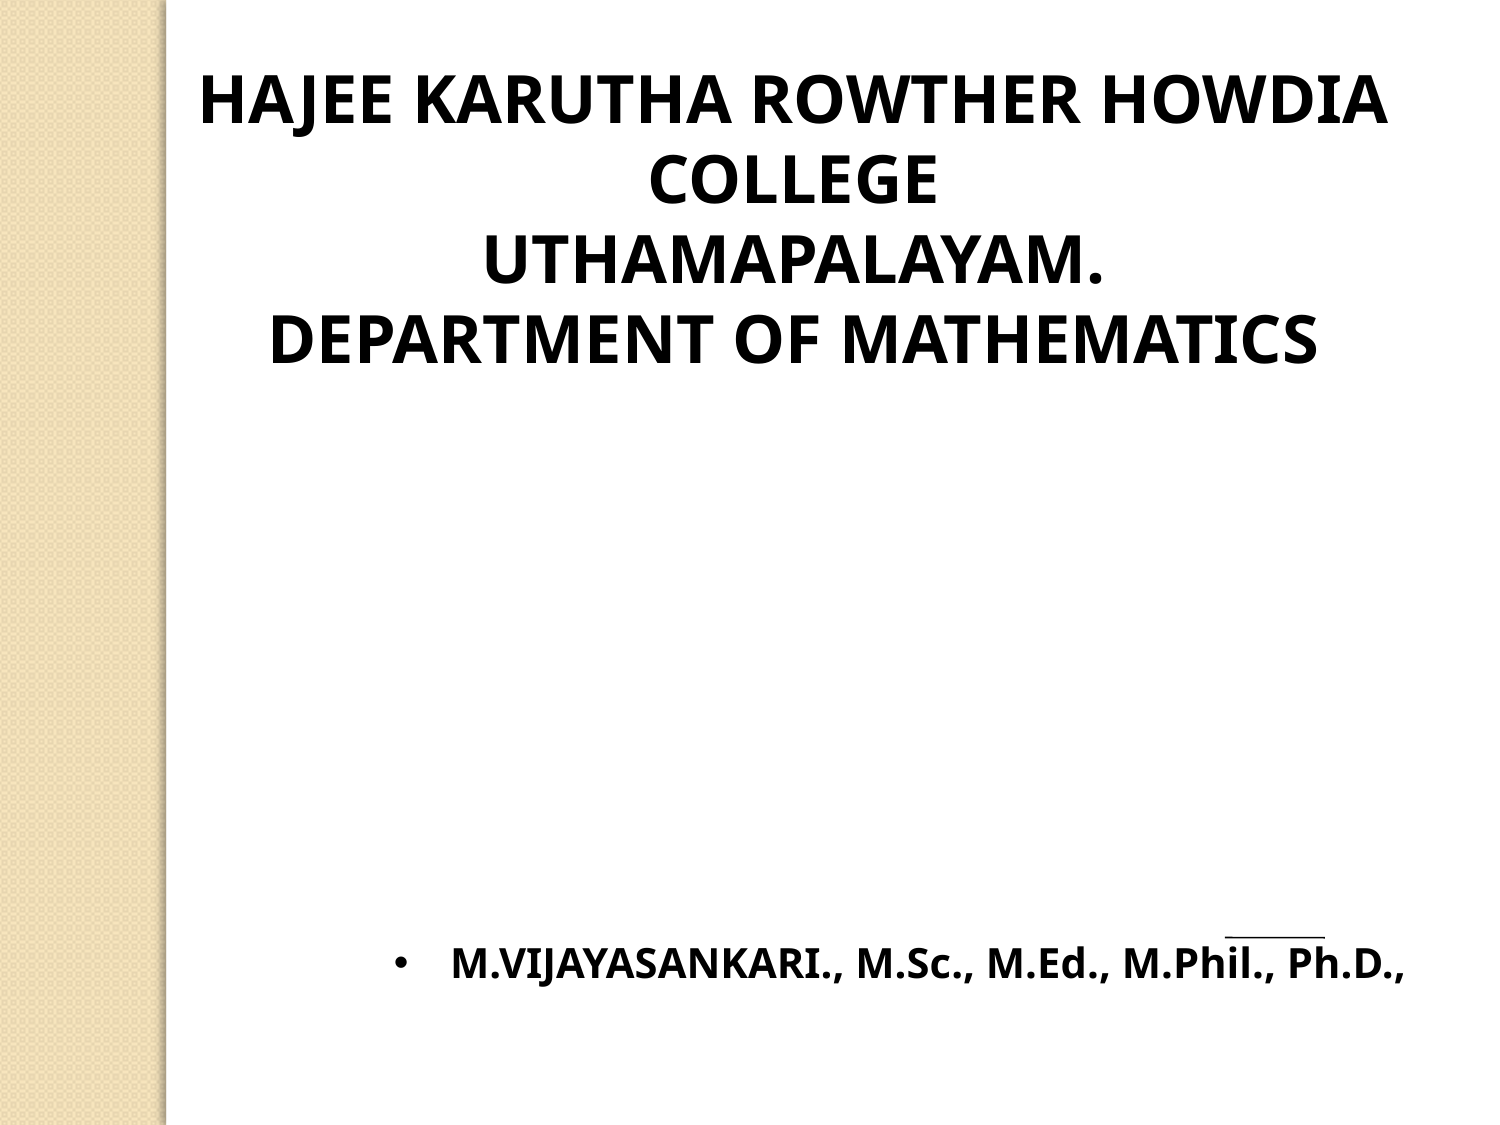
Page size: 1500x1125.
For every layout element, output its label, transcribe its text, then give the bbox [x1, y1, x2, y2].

text_box M.VIJAYASANKARI., M.Sc., M.Ed., M.Phil., Ph.D., [350, 812, 1450, 1063]
text_box HAJEE KARUTHA ROWTHER HOWDIA COLLEGE UTHAMAPALAYAM. DEPARTMENT OF MATHEMATICS [137, 49, 1450, 425]
